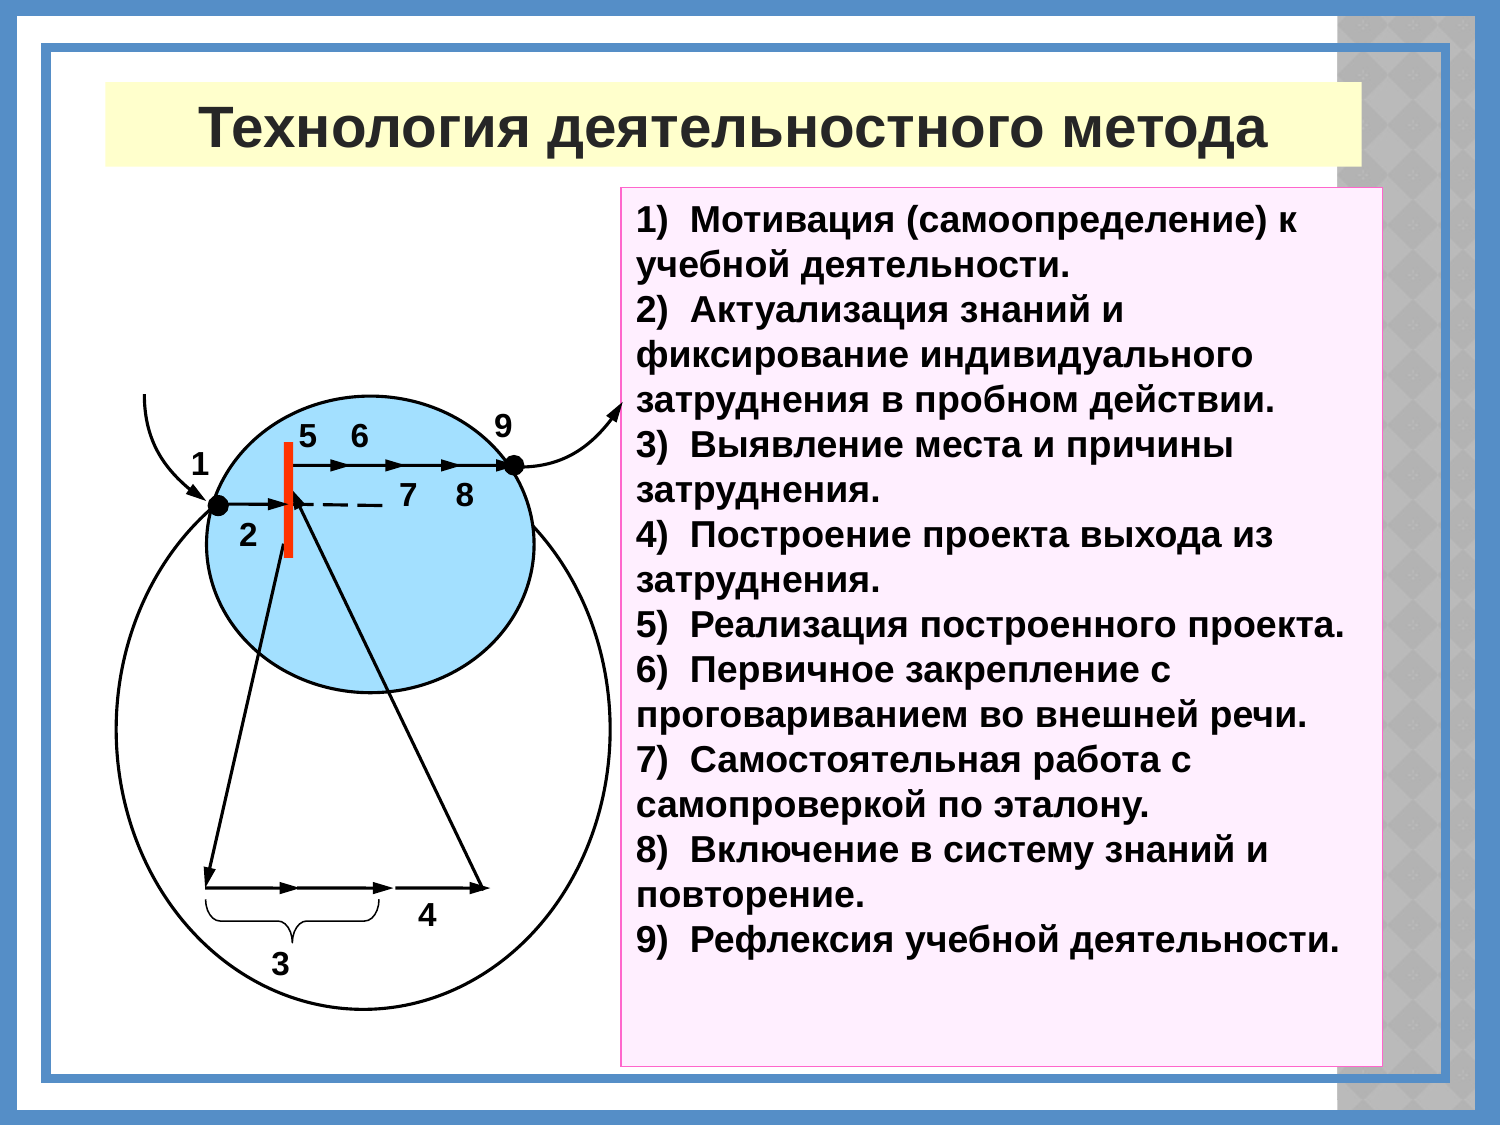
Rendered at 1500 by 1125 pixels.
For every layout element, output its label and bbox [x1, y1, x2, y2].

text_box [115, 187, 1384, 1067]
text_box [1, 0, 1491, 1125]
